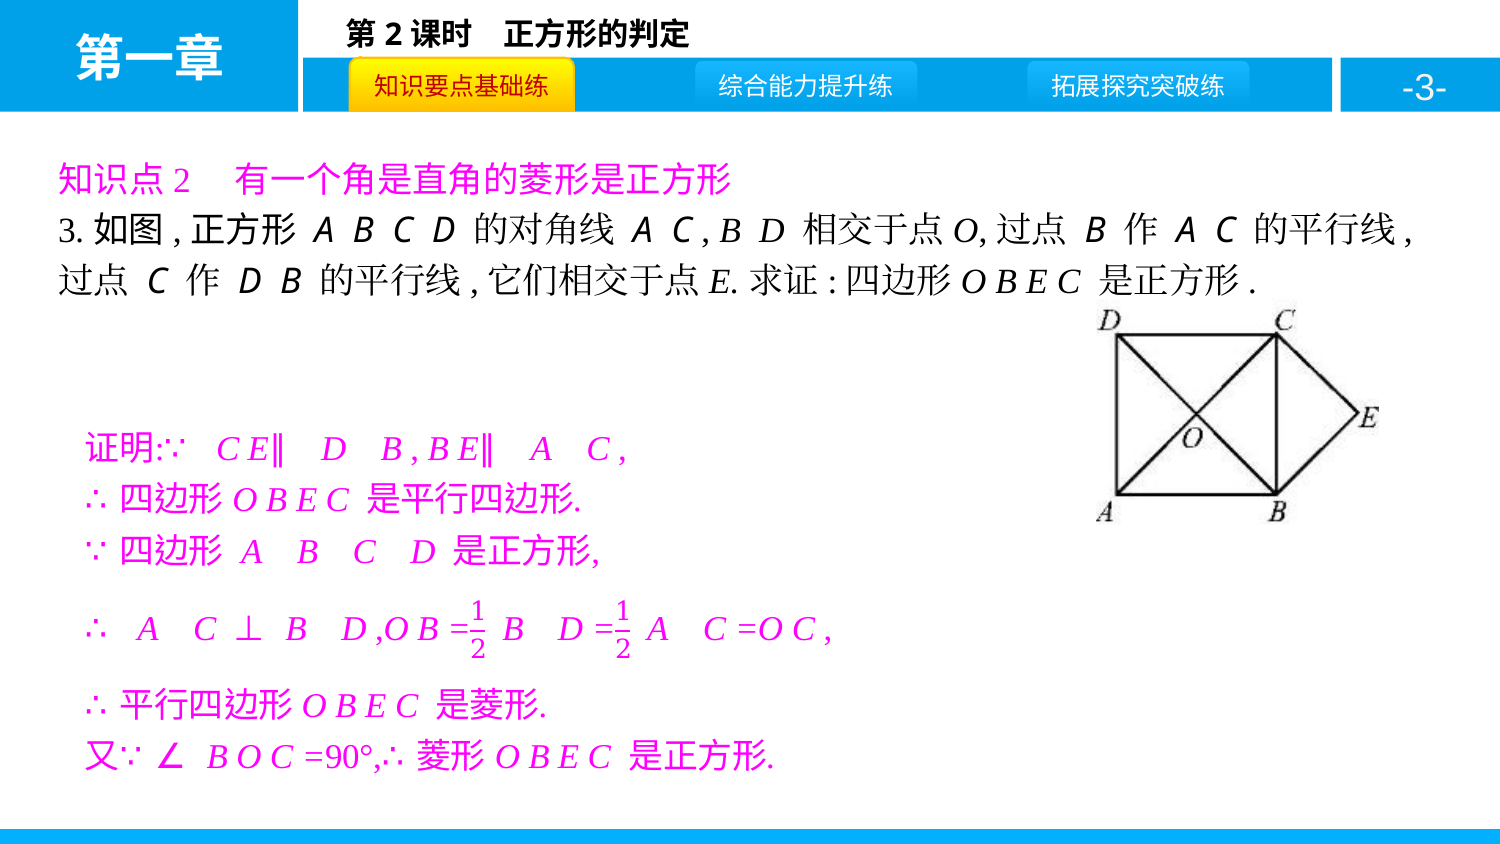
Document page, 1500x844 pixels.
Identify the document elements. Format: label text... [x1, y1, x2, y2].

text_box 知识点2 有一个角是直角的菱形是正方形 3.如图,正方形 A B C D 的对角线 A C , B D 相交于点O,过点 B 作 A C 的平行线,过点 C 作 D B 的平行线,它们相交于点E.求证:四边形O B E C 是正方形. [46, 142, 1454, 307]
picture [1096, 299, 1379, 531]
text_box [85, 421, 1085, 783]
